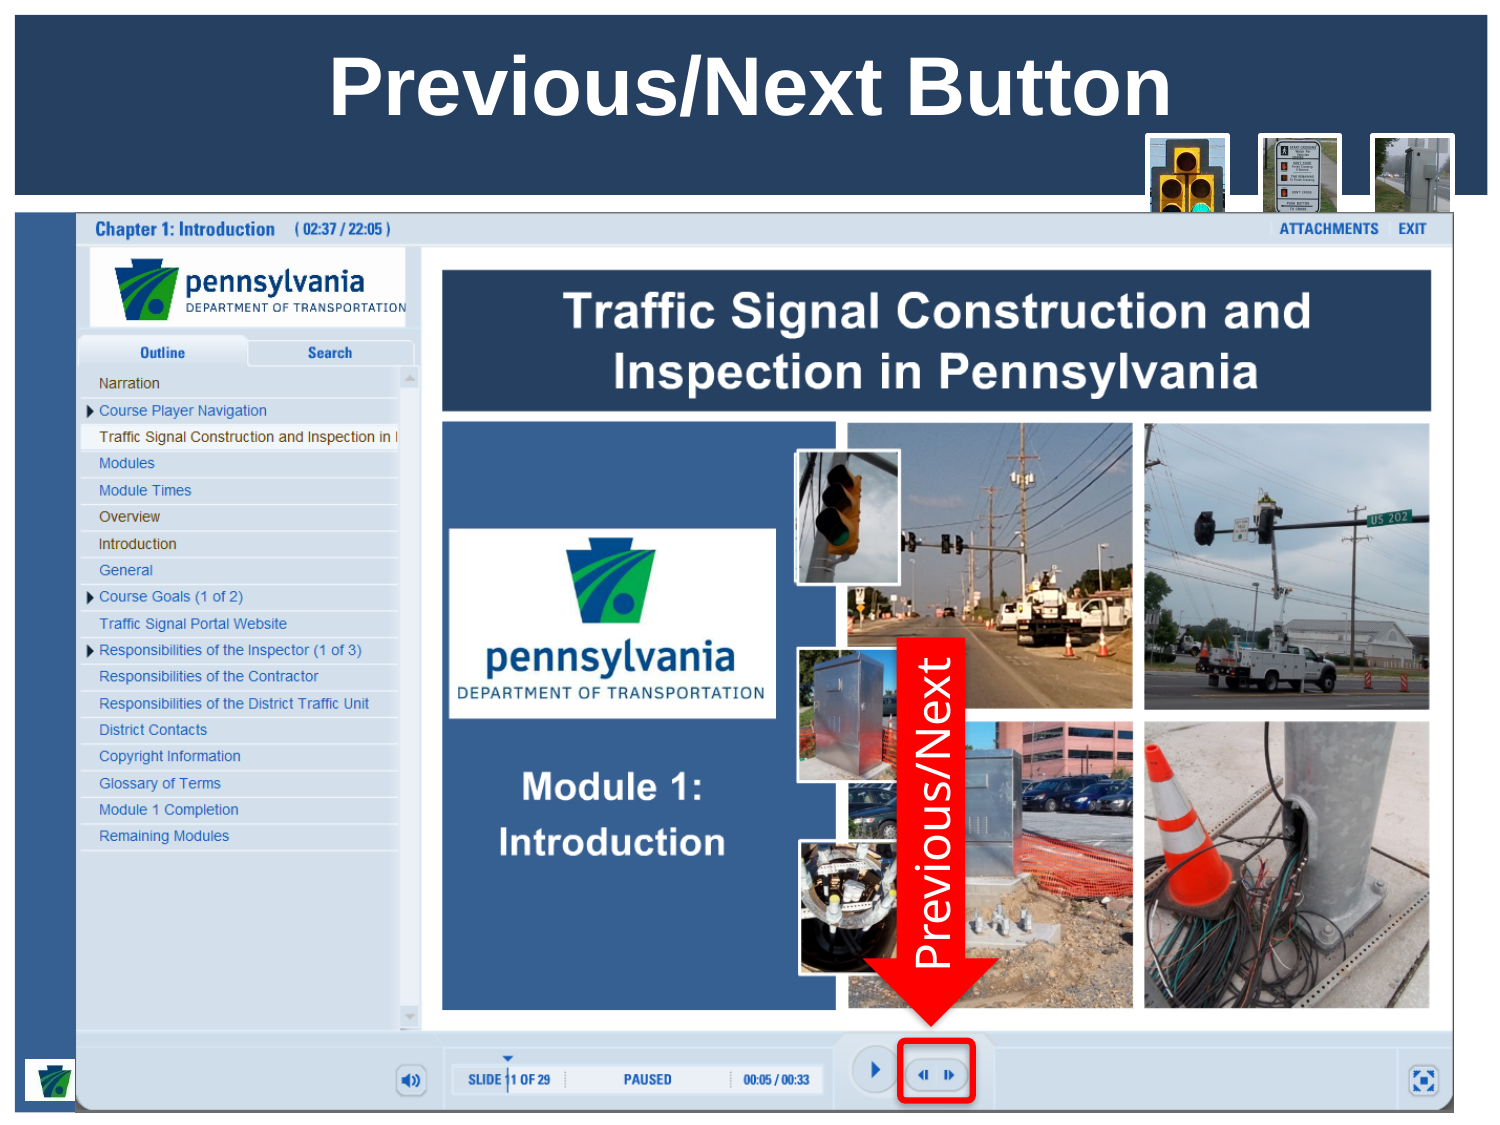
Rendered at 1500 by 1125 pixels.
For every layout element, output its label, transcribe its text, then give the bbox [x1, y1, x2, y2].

picture [25, 151, 1454, 1113]
title Previous/Next Button [15, 15, 1488, 151]
